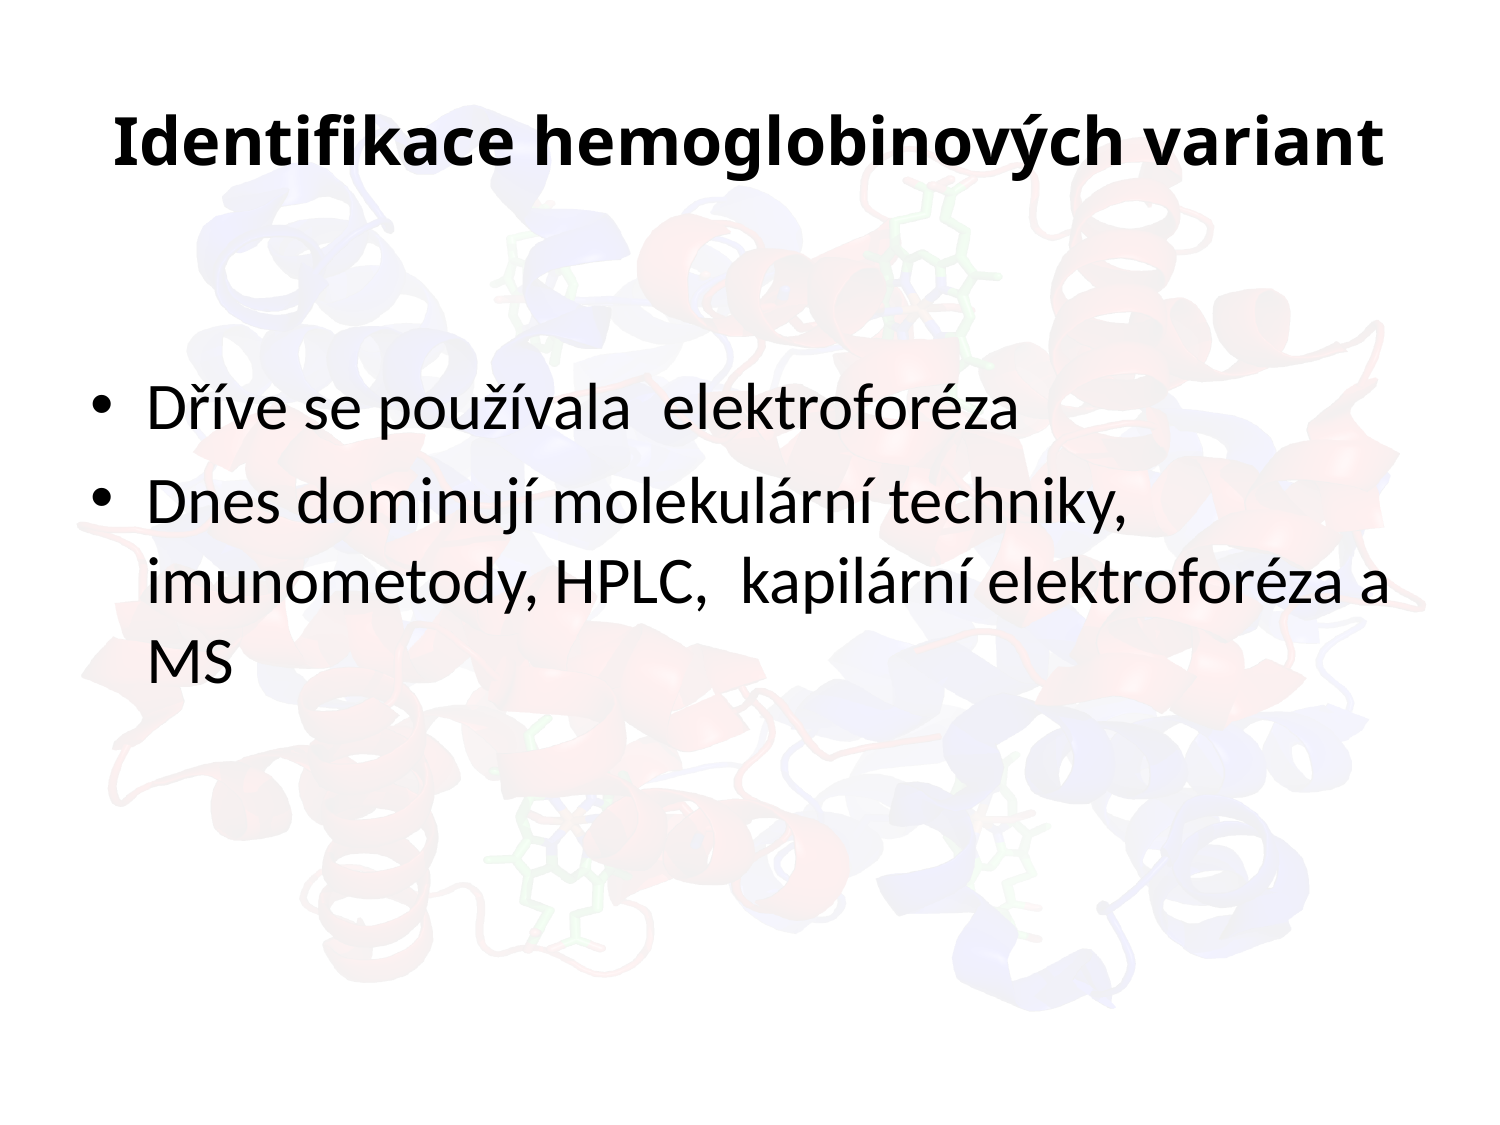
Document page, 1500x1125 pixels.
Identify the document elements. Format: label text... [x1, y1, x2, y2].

title Identifikace hemoglobinových variant [75, 45, 1425, 233]
list Dříve se používala elektroforéza Dnes dominují molekulární techniky, imunometody, HPLC, kapilární elektroforéza a MS [75, 262, 1425, 1005]
